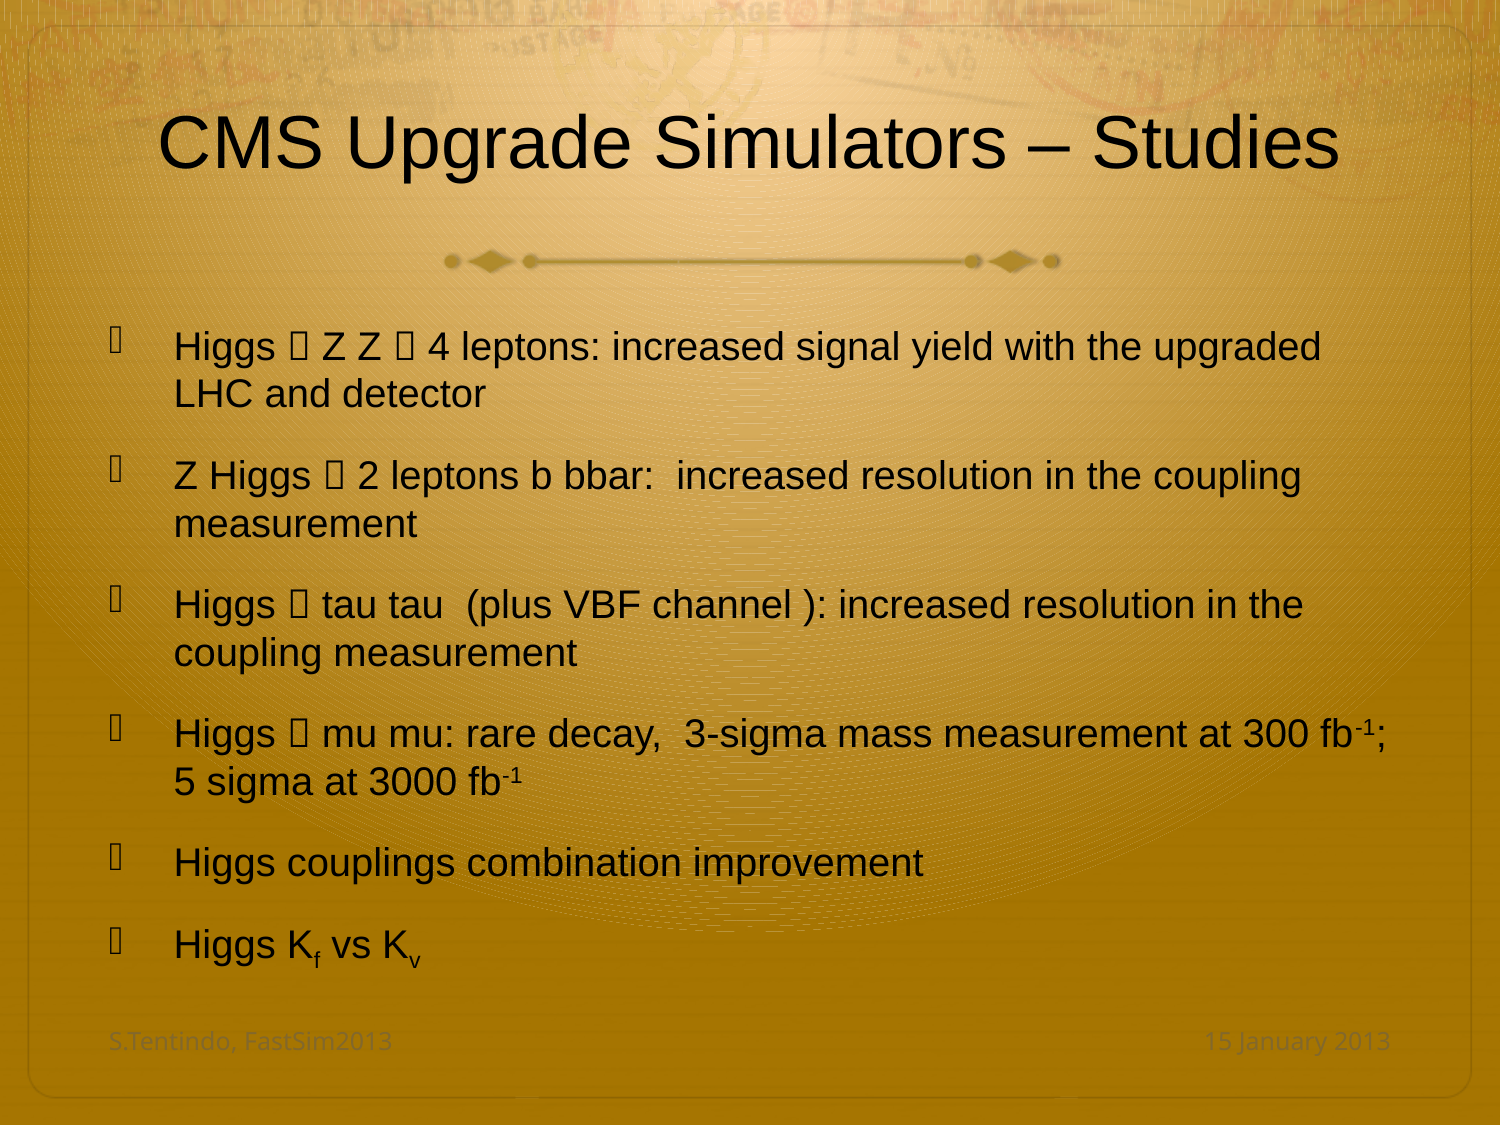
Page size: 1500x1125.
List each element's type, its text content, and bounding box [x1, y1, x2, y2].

footer S.Tentindo, FastSim2013 [93, 1010, 619, 1071]
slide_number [881, 1010, 1407, 1071]
title CMS Upgrade Simulators – Studies [93, 45, 1407, 233]
list Higgs  Z Z  4 leptons: increased signal yield with the upgraded LHC and detector Z Higgs  2 leptons b bbar: increased resolution in the coupling measurement Higgs  tau tau (plus VBF channel ): increased resolution in the coupling measurement Higgs  mu mu: rare decay, 3-sigma mass measurement at 300 fb-1; 5 sigma at 3000 fb-1 Higgs couplings combination improvement Higgs Kf vs Kv [93, 312, 1407, 988]
picture [0, 0, 1500, 1125]
